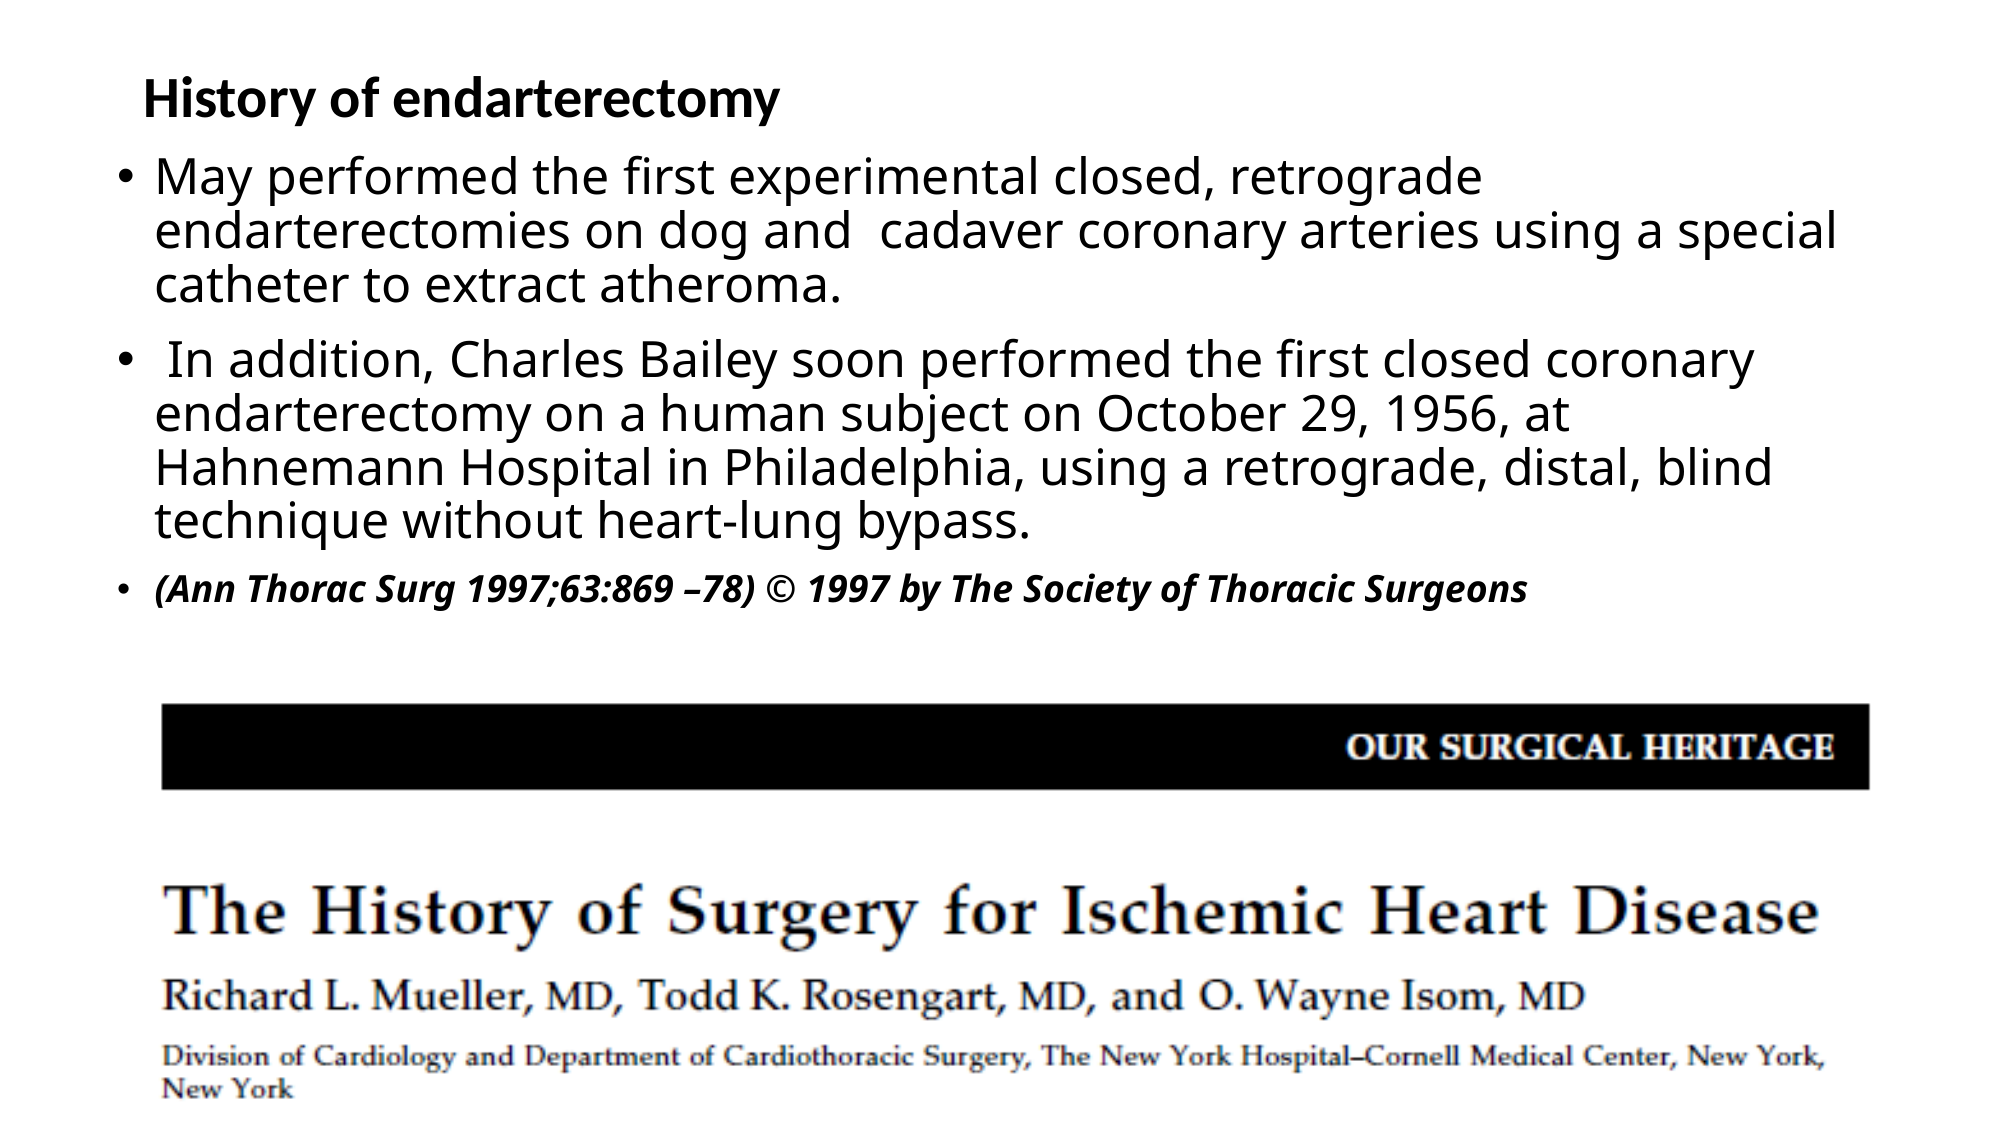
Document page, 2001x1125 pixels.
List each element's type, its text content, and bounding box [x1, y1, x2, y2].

picture [137, 696, 1883, 1125]
list History of endarterectomy May performed the first experimental closed, retrograde endarterectomies on dog and cadaver coronary arteries using a special catheter to extract atheroma. In addition, Charles Bailey soon performed the first closed coronary endarterectomy on a human subject on October 29, 1956, at Hahnemann Hospital in Philadelphia, using a retrograde, distal, blind technique without heart-lung bypass. (Ann Thorac Surg 1997;63:869 –78) © 1997 by The Society of Thoracic Surgeons [101, 59, 1863, 1014]
